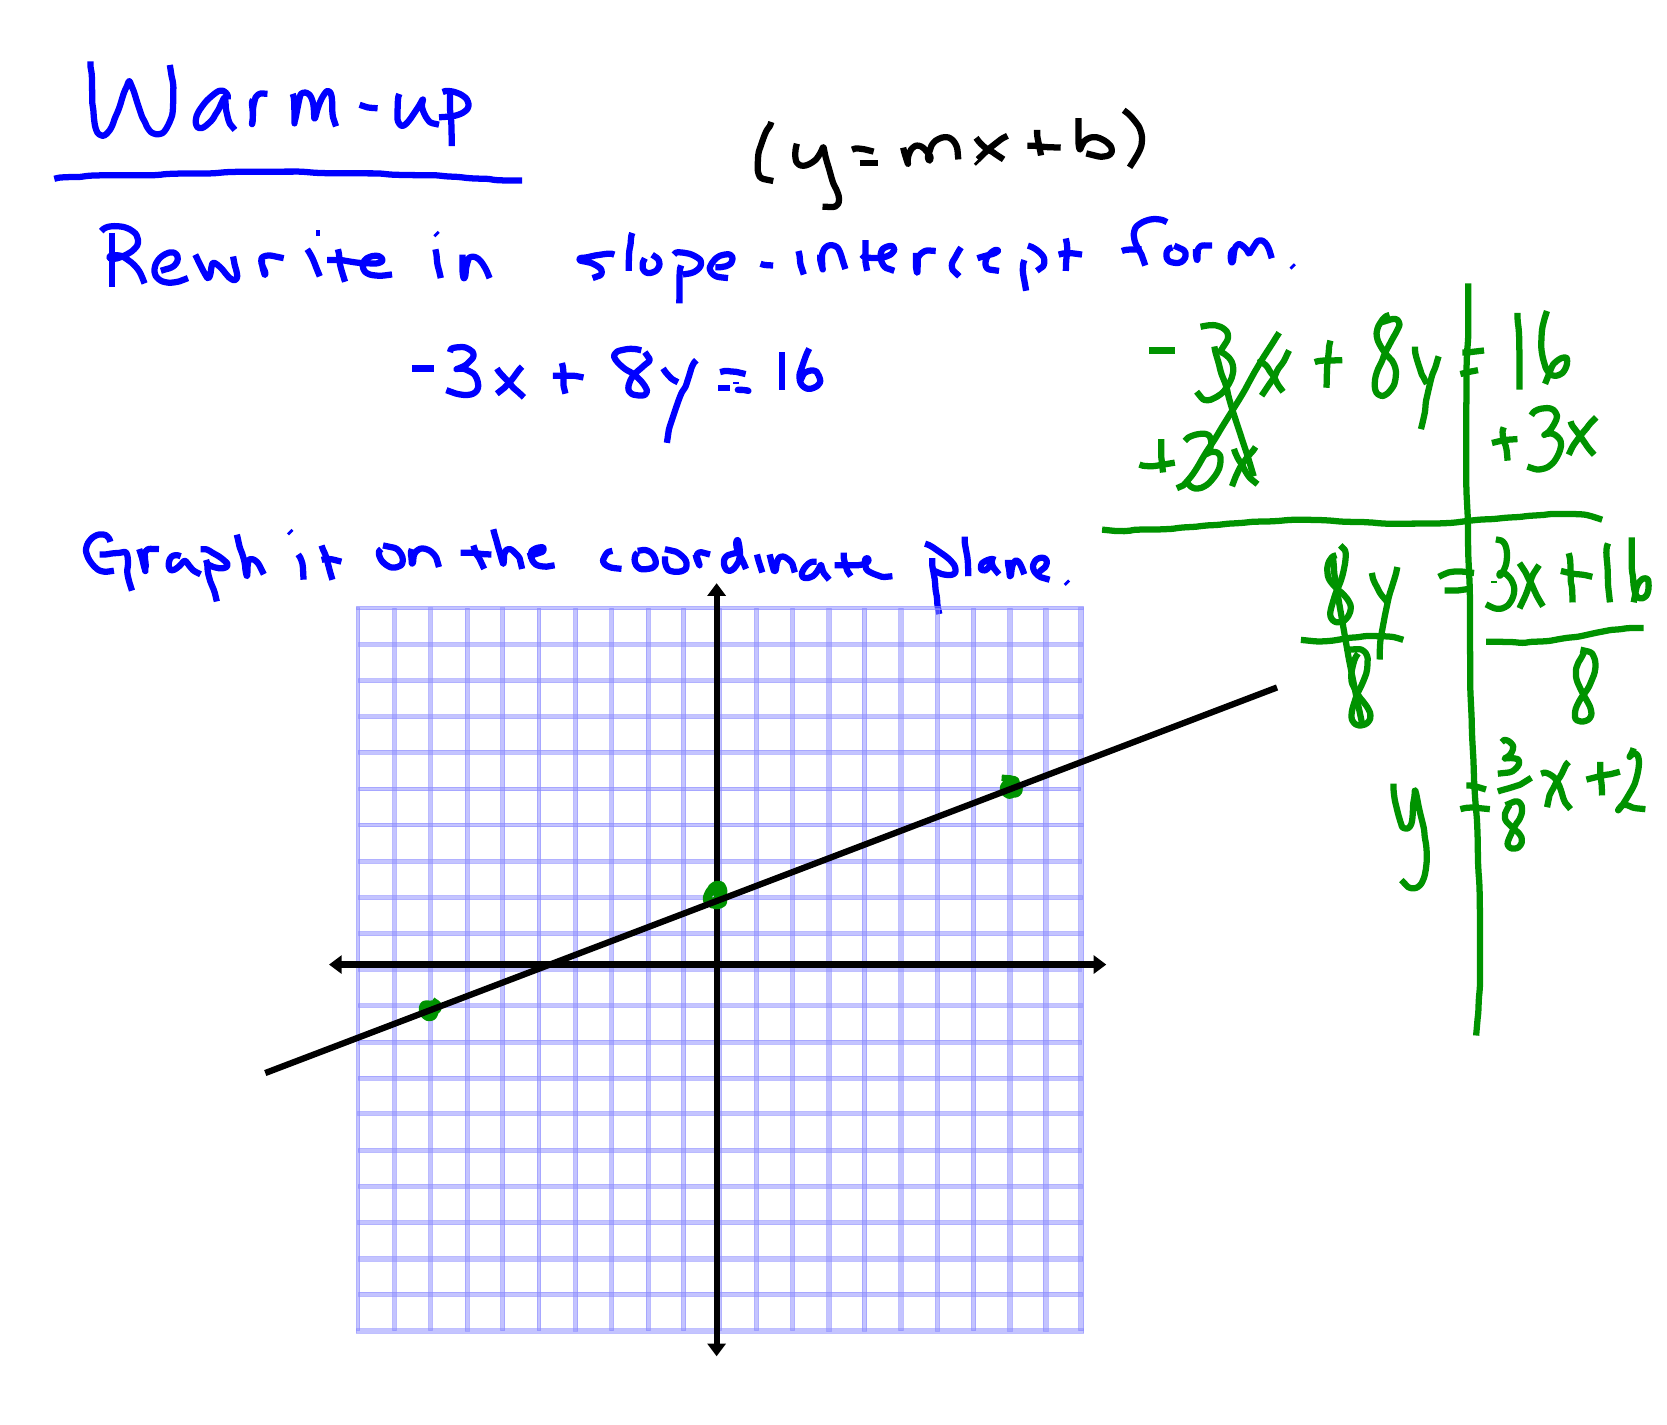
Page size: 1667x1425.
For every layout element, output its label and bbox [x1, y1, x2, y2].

text_box [101, 225, 490, 288]
text_box [666, 359, 749, 444]
text_box [1497, 739, 1646, 849]
text_box [1149, 283, 1568, 432]
text_box [579, 218, 1294, 304]
text_box [54, 61, 523, 181]
text_box [328, 1082, 1107, 1357]
text_box [1101, 433, 1603, 532]
text_box [1300, 554, 1644, 726]
text_box [265, 687, 1278, 1074]
text_box [1491, 407, 1597, 470]
text_box [1176, 332, 1280, 489]
text_box [85, 528, 1069, 615]
text_box [1326, 537, 1649, 660]
text_box [328, 583, 1107, 685]
text_box [1149, 540, 1568, 1036]
text_box [1393, 783, 1491, 889]
text_box [411, 346, 821, 398]
text_box [757, 109, 1143, 208]
